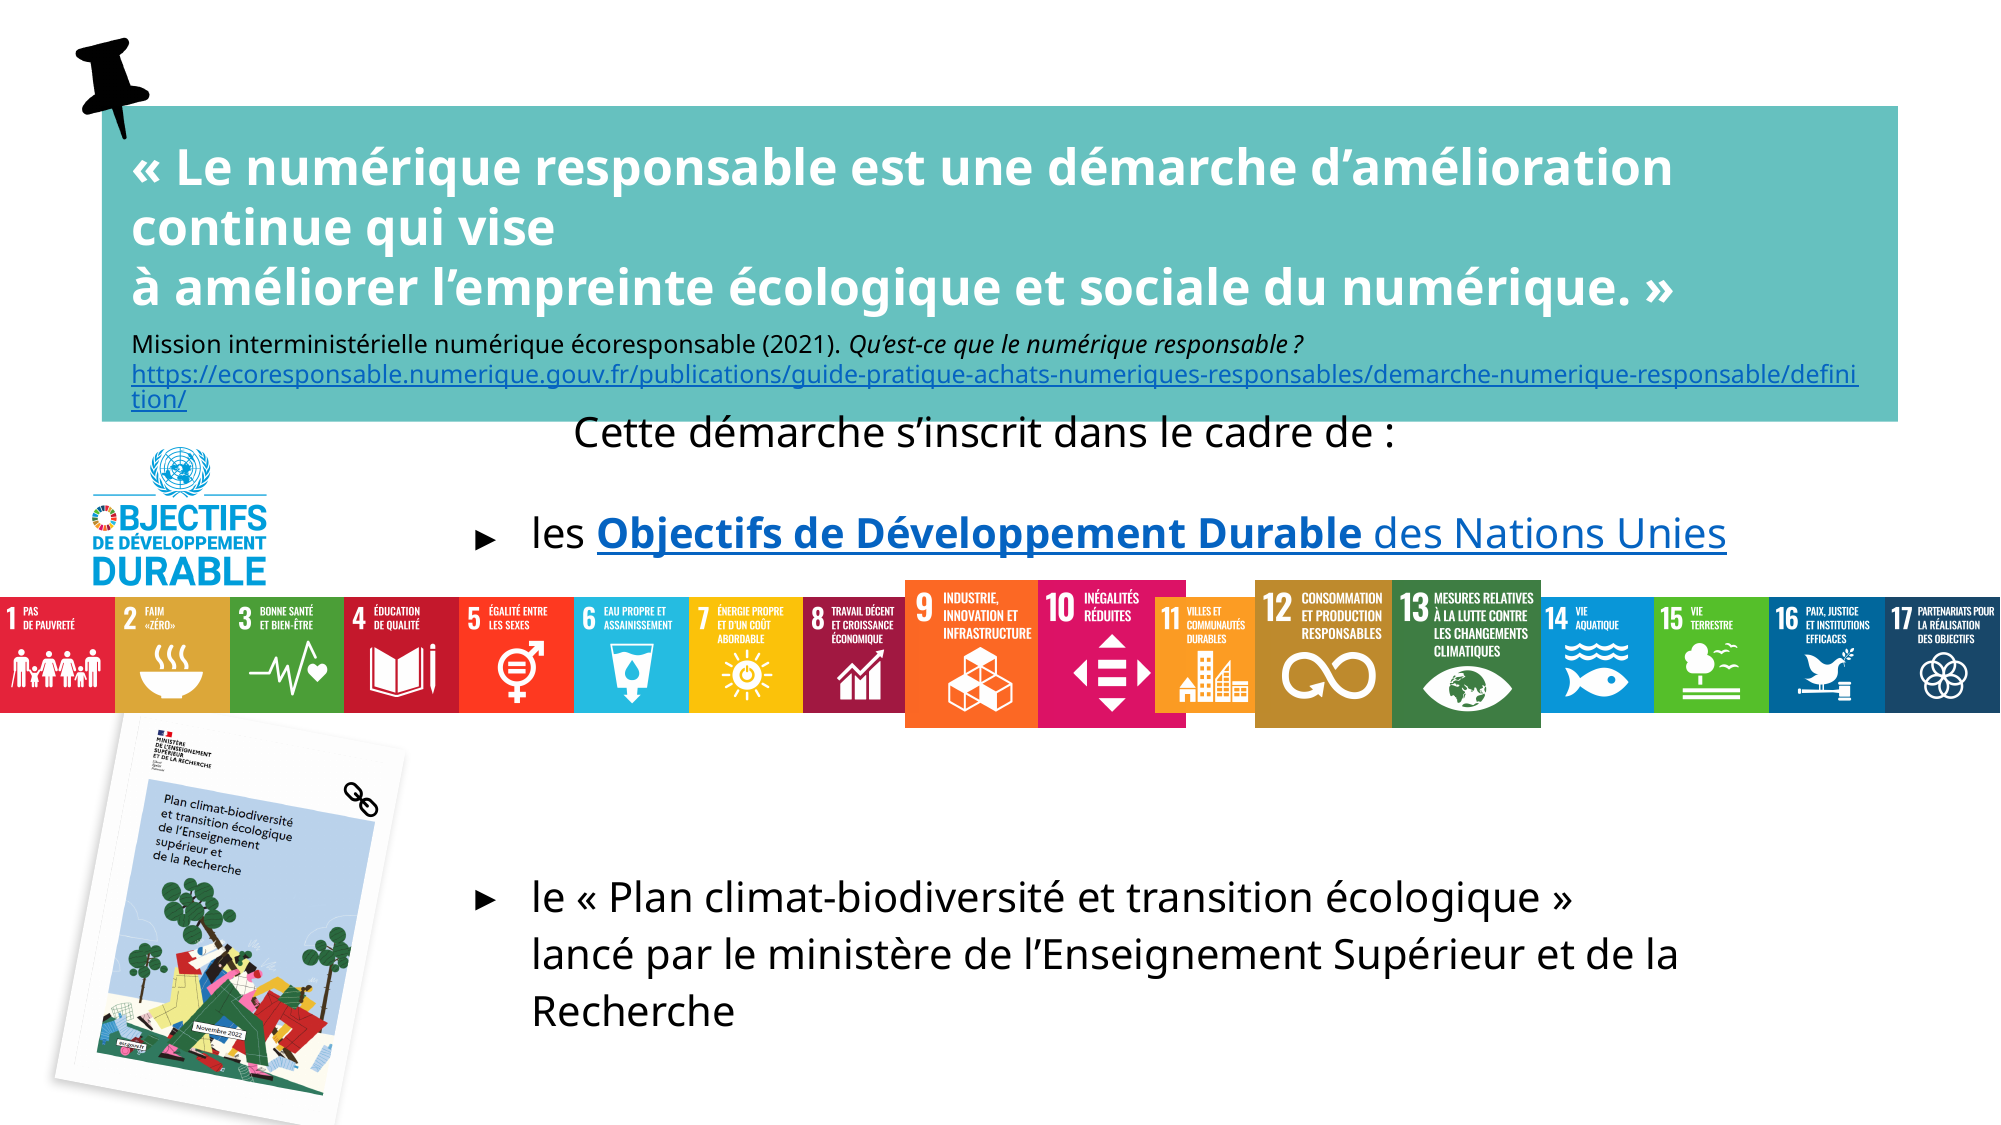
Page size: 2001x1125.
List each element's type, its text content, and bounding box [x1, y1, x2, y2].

picture [31, 0, 189, 159]
picture [83, 436, 276, 597]
text_box « Le numérique responsable est une démarche d’amélioration continue qui vise à améliorer l’empreinte écologique et sociale du numérique. » Mission interministérielle numérique écoresponsable (2021). Qu’est-ce que le numérique responsable ? https://ecoresponsable.numerique.gouv.fr/publications/guide-pratique-achats-numeriques-responsables/demarche-numerique-responsable/definition/ [101, 106, 1898, 422]
text_box les Objectifs de Développement Durable des Nations Unies [460, 491, 1890, 571]
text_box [0, 580, 2000, 728]
picture [75, 728, 385, 1111]
text_box le « Plan climat-biodiversité et transition écologique » lancé par le ministère de l’Enseignement Supérieur et de la Recherche [460, 856, 1764, 1042]
text_box Cette démarche s’inscrit dans le cadre de : [176, 391, 1794, 463]
